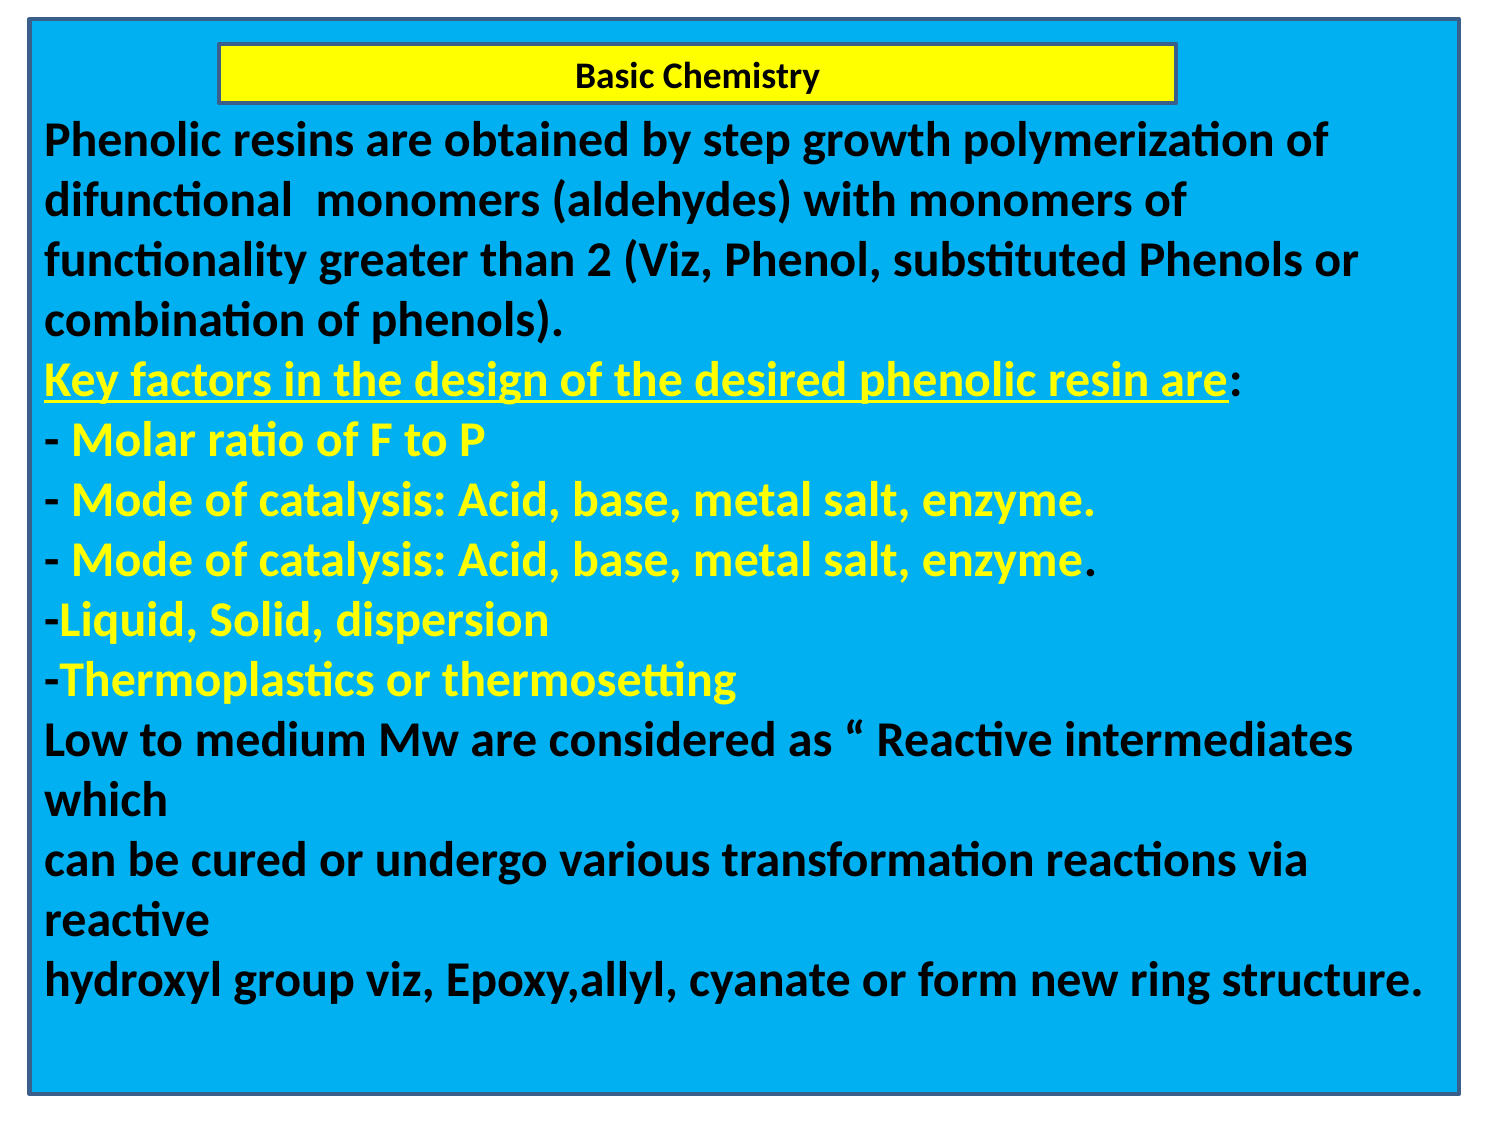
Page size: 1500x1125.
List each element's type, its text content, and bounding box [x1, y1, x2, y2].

text_box Phenolic resins are obtained by step growth polymerization of difunctional monomers (aldehydes) with monomers of functionality greater than 2 (Viz, Phenol, substituted Phenols or combination of phenols). Key factors in the design of the desired phenolic resin are: - Molar ratio of F to P - Mode of catalysis: Acid, base, metal salt, enzyme. - Mode of catalysis: Acid, base, metal salt, enzyme. -Liquid, Solid, dispersion -Thermoplastics or thermosetting Low to medium Mw are considered as “ Reactive intermediates which can be cured or undergo various transformation reactions via reactive hydroxyl group viz, Epoxy,allyl, cyanate or form new ring structure. [27, 17, 1461, 1096]
text_box Basic Chemistry [217, 42, 1178, 105]
